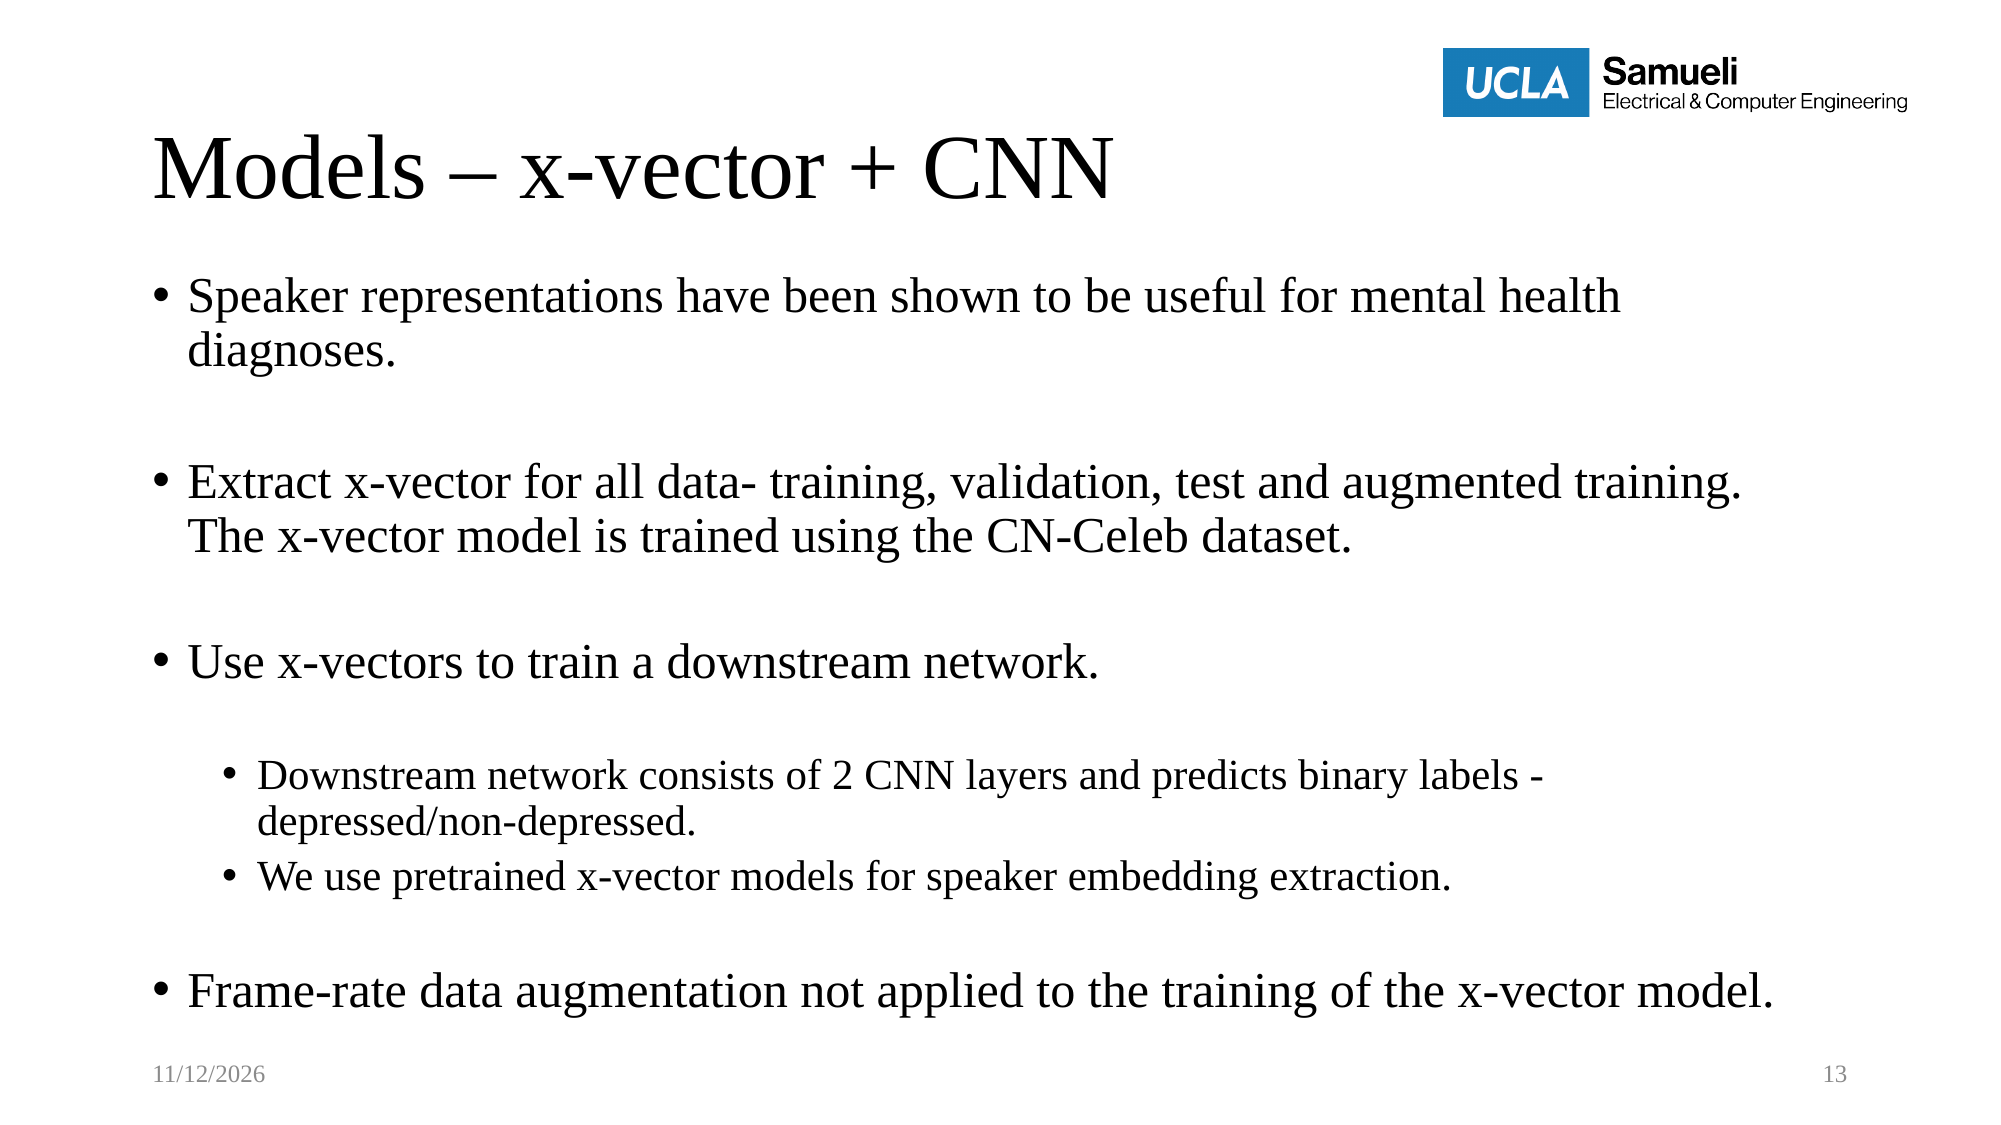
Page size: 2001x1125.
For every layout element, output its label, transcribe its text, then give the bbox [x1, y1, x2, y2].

list Speaker representations have been shown to be useful for mental health diagnoses. Extract x-vector for all data- training, validation, test and augmented training. The x-vector model is trained using the CN-Celeb dataset. Use x-vectors to train a downstream network. Downstream network consists of 2 CNN layers and predicts binary labels - depressed/non-depressed. We use pretrained x-vector models for speaker embedding extraction. Frame-rate data augmentation not applied to the training of the x-vector model. [137, 262, 1804, 1077]
title Models – x-vector + CNN [137, 59, 1863, 278]
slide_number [137, 1042, 588, 1103]
slide_number 13 [1412, 1042, 1863, 1103]
picture [1443, 48, 1907, 117]
